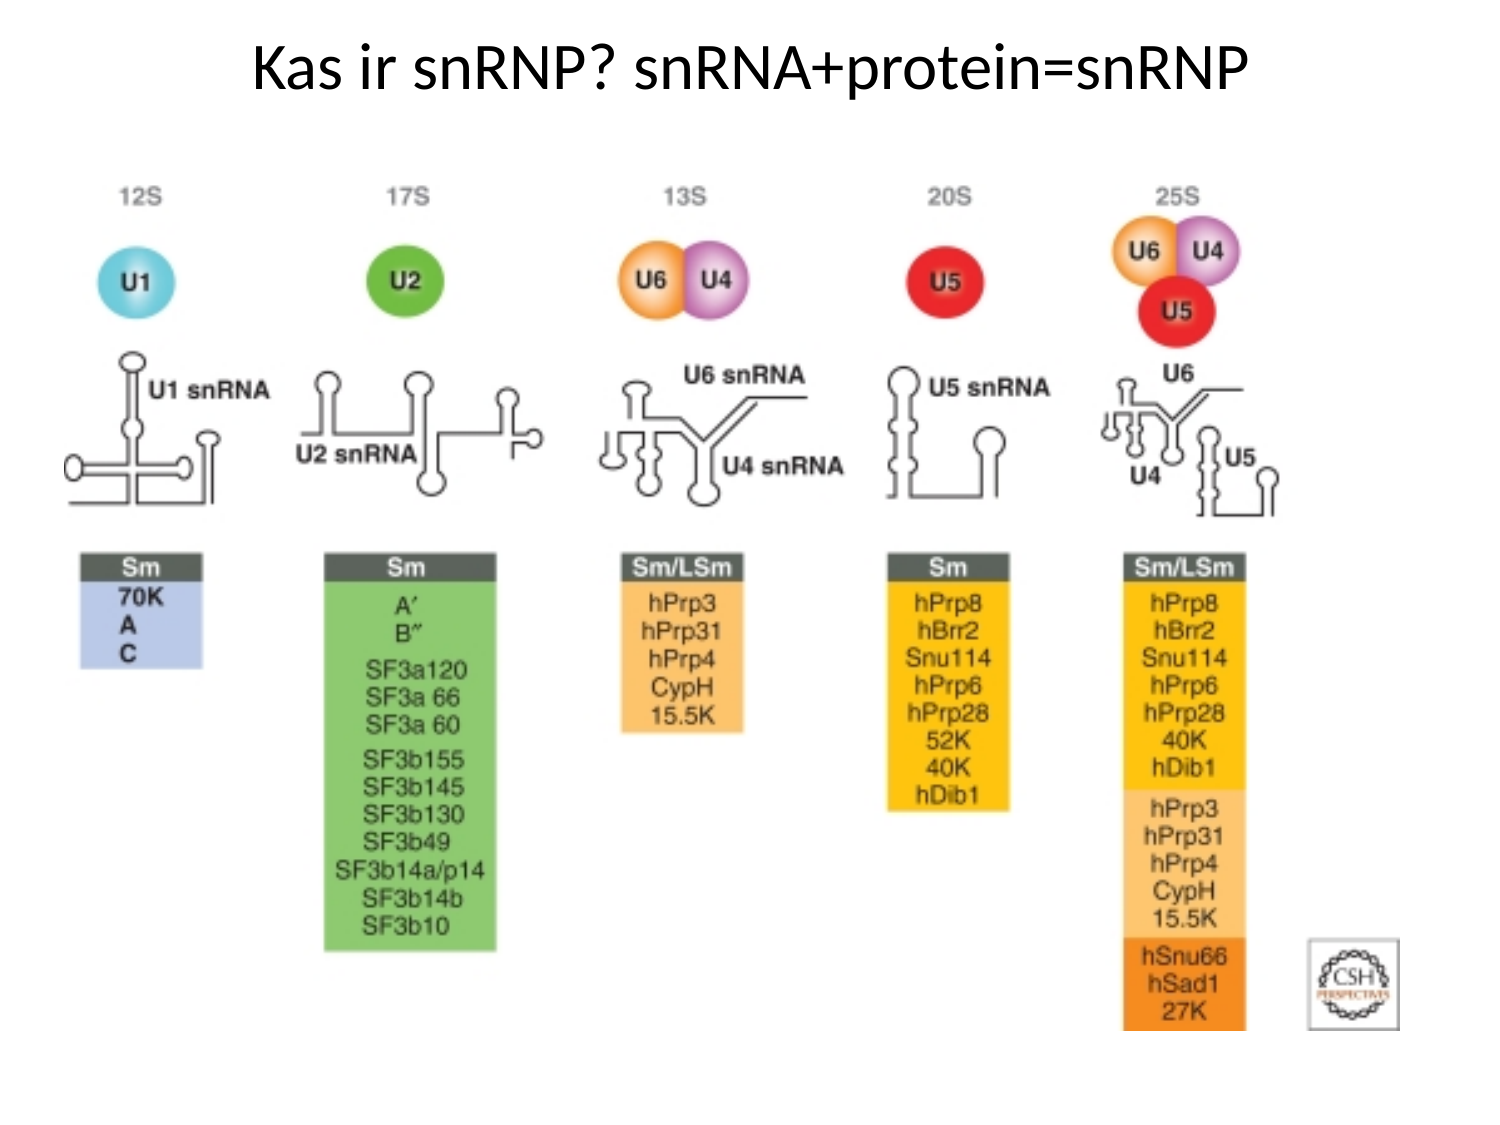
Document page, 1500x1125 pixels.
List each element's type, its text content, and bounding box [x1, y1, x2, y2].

title Kas ir snRNP? snRNA+protein=snRNP [76, 0, 1427, 126]
picture [64, 184, 1400, 1032]
